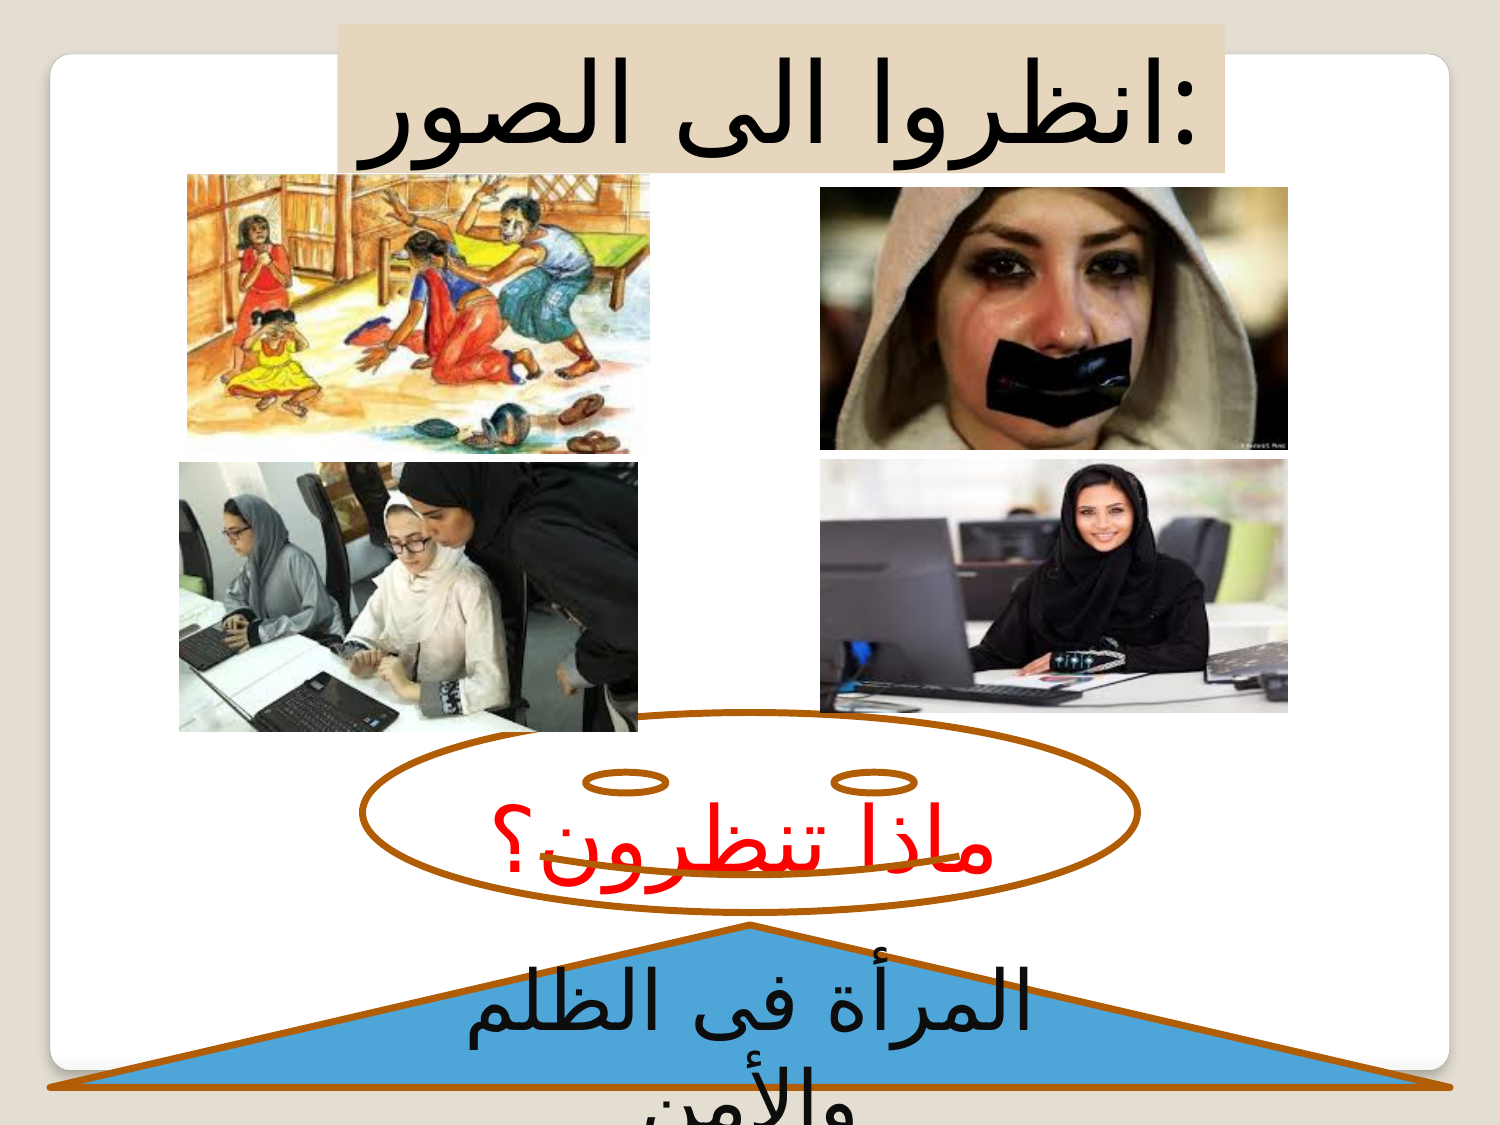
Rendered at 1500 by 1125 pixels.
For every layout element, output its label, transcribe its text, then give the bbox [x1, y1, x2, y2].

text_box ماذا تنظرون؟ [972, 890, 1016, 899]
text_box [359, 709, 1141, 917]
picture [179, 462, 638, 732]
picture [820, 459, 1288, 713]
picture [820, 187, 1288, 451]
text_box المرأة فى الظلم والأمن [46, 921, 1454, 1091]
picture [187, 174, 651, 454]
text_box ماذا تنظرون؟ [473, 887, 527, 899]
text_box انظروا الى الصور: [337, 23, 1225, 174]
